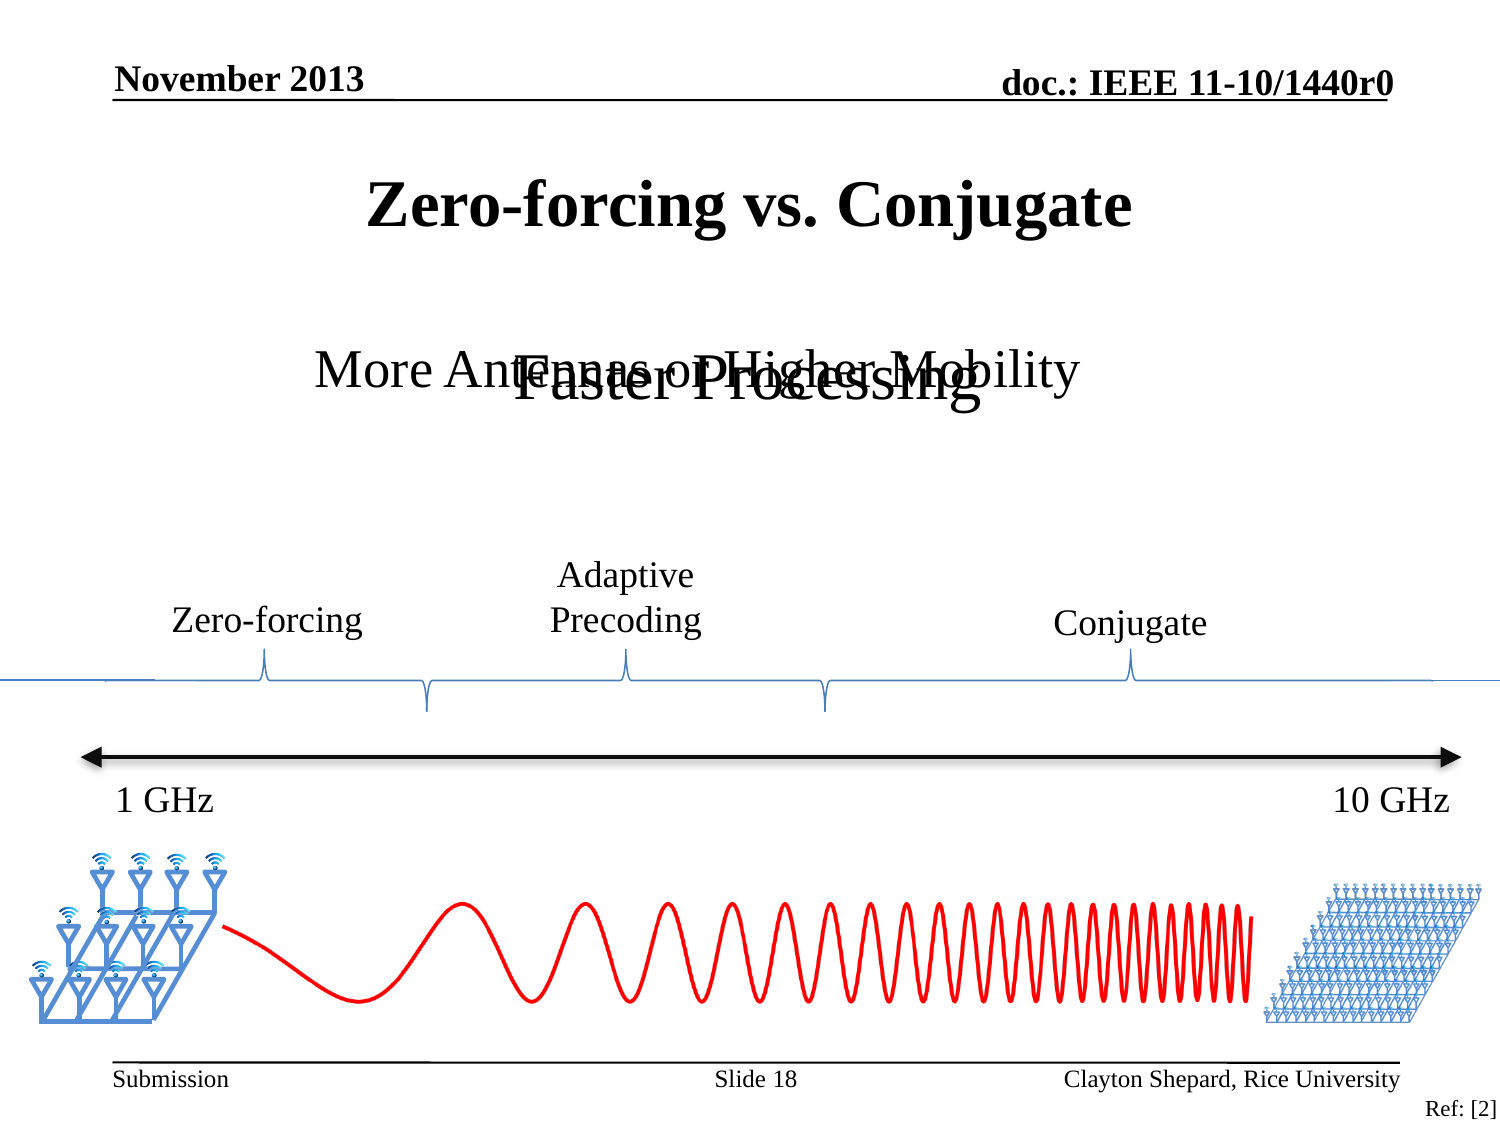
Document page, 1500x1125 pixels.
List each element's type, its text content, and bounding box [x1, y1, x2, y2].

slide_number Slide 18 [712, 1061, 800, 1123]
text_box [29, 851, 228, 1024]
text_box 10 GHz [1284, 767, 1498, 828]
text_box Ref: [2] [1410, 1086, 1500, 1125]
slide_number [114, 54, 423, 100]
title Zero-forcing vs. Conjugate [112, 112, 1388, 288]
footer Clayton Shepard, Rice University [878, 1061, 1402, 1093]
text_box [0, 542, 1500, 727]
text_box 1 GHz [58, 767, 271, 828]
text_box More Antennas or Higher Mobility [299, 324, 1243, 450]
picture [228, 883, 1482, 1024]
